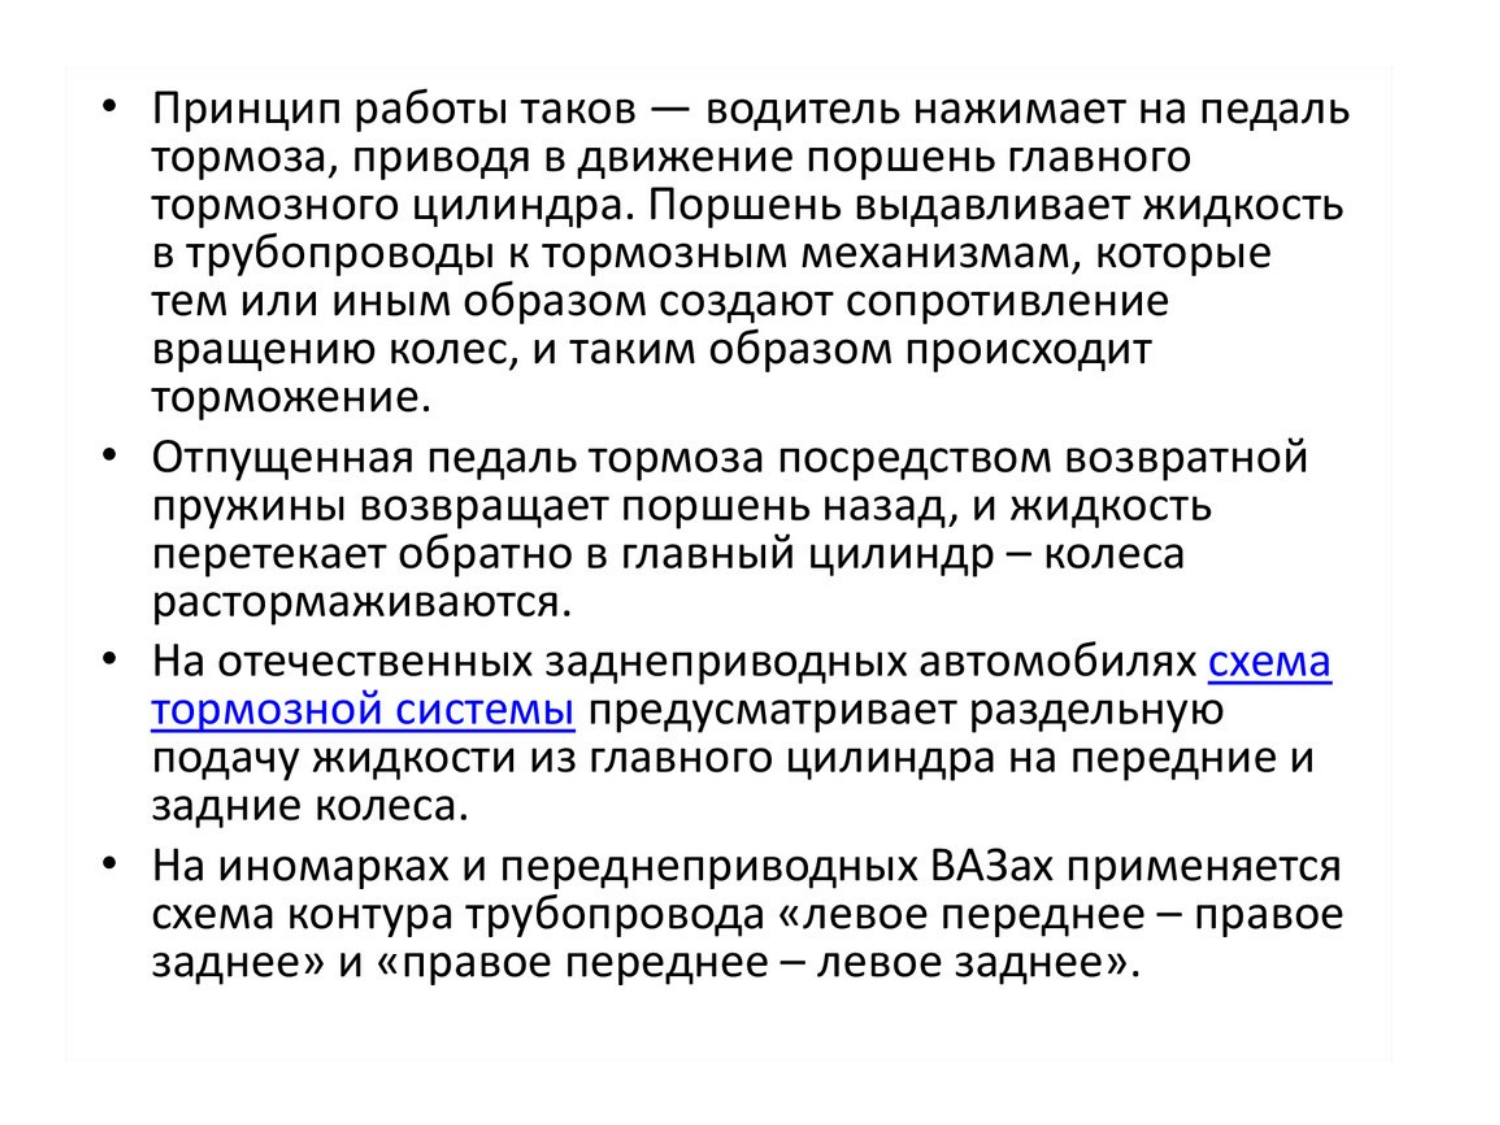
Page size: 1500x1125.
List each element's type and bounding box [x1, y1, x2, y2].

picture [64, 66, 1394, 1062]
